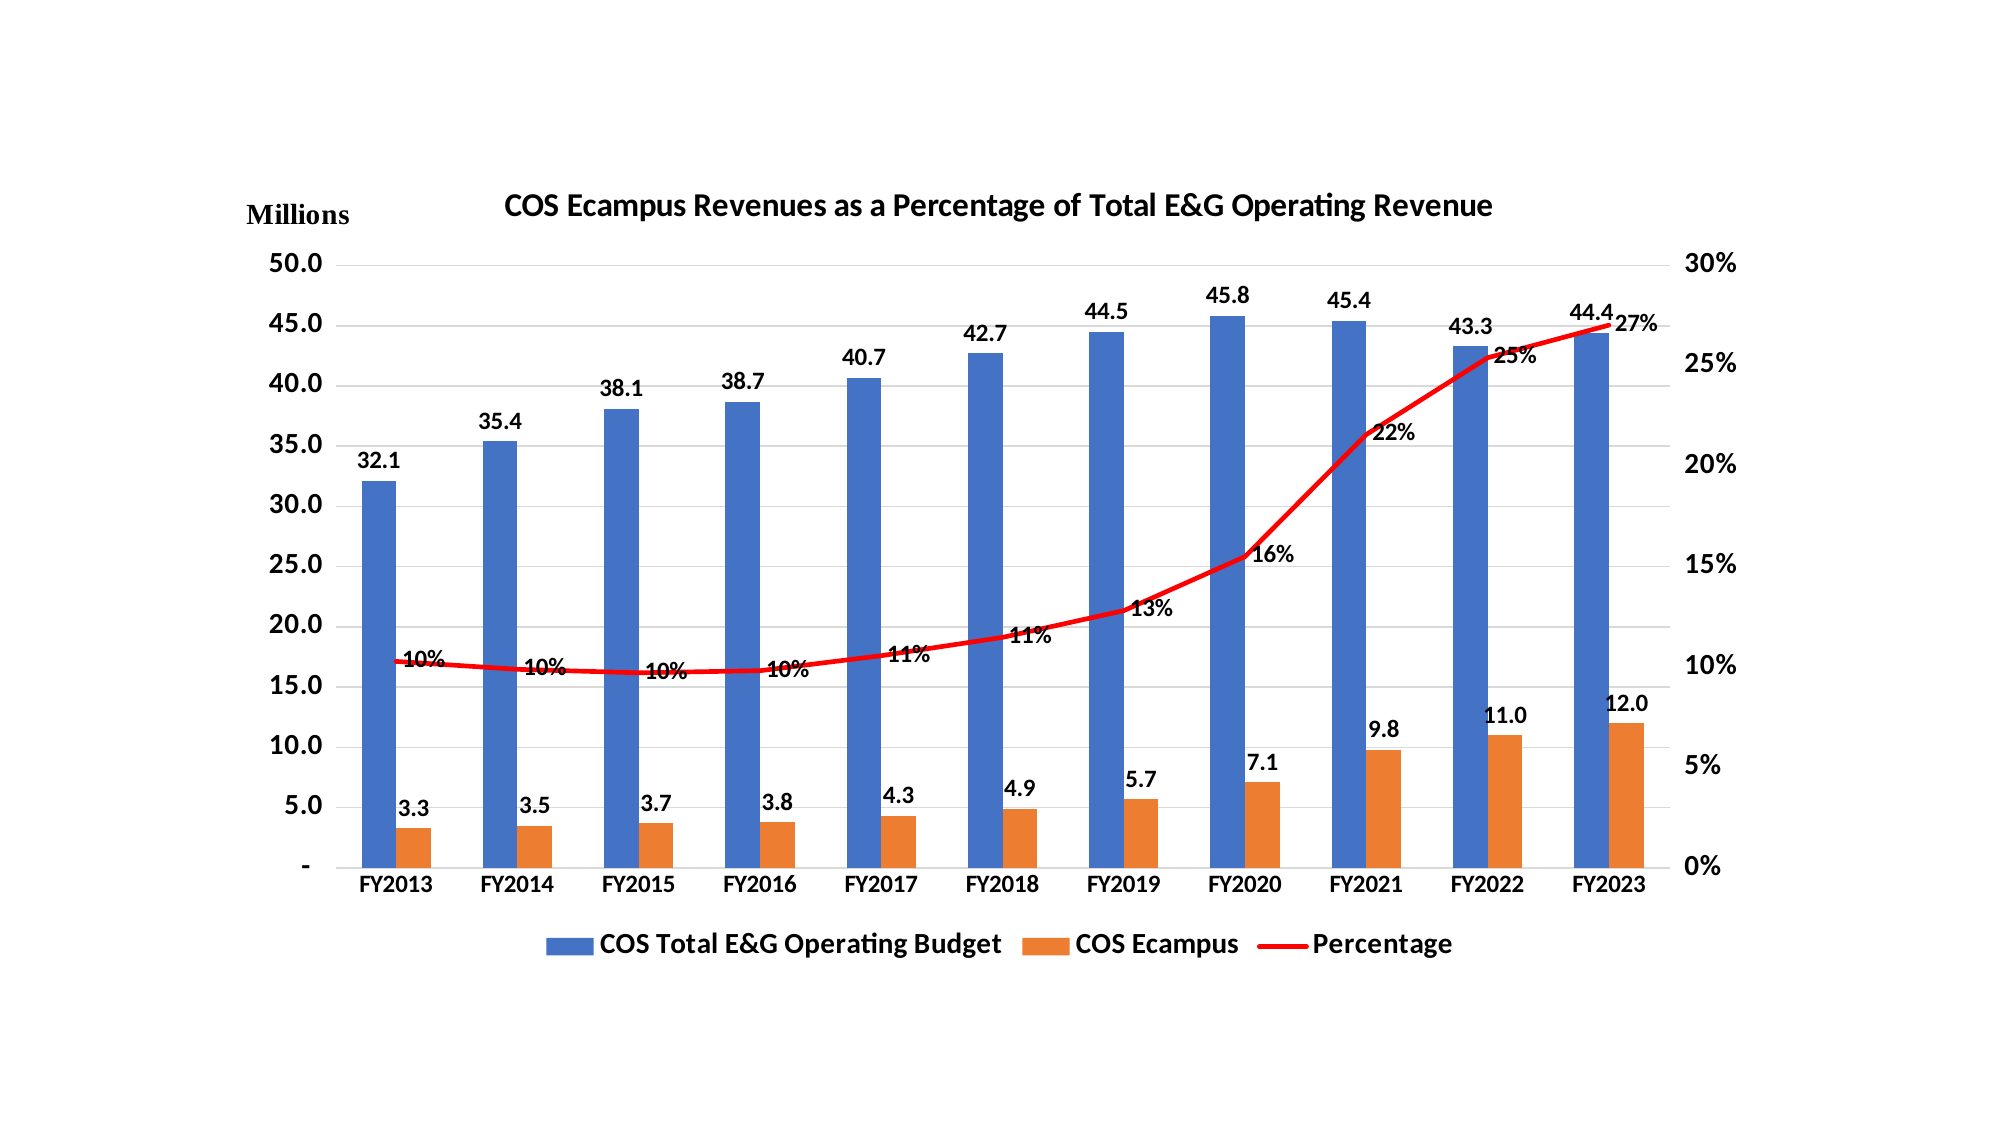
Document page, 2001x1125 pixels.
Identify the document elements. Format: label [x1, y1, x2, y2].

chart [231, 157, 1769, 968]
